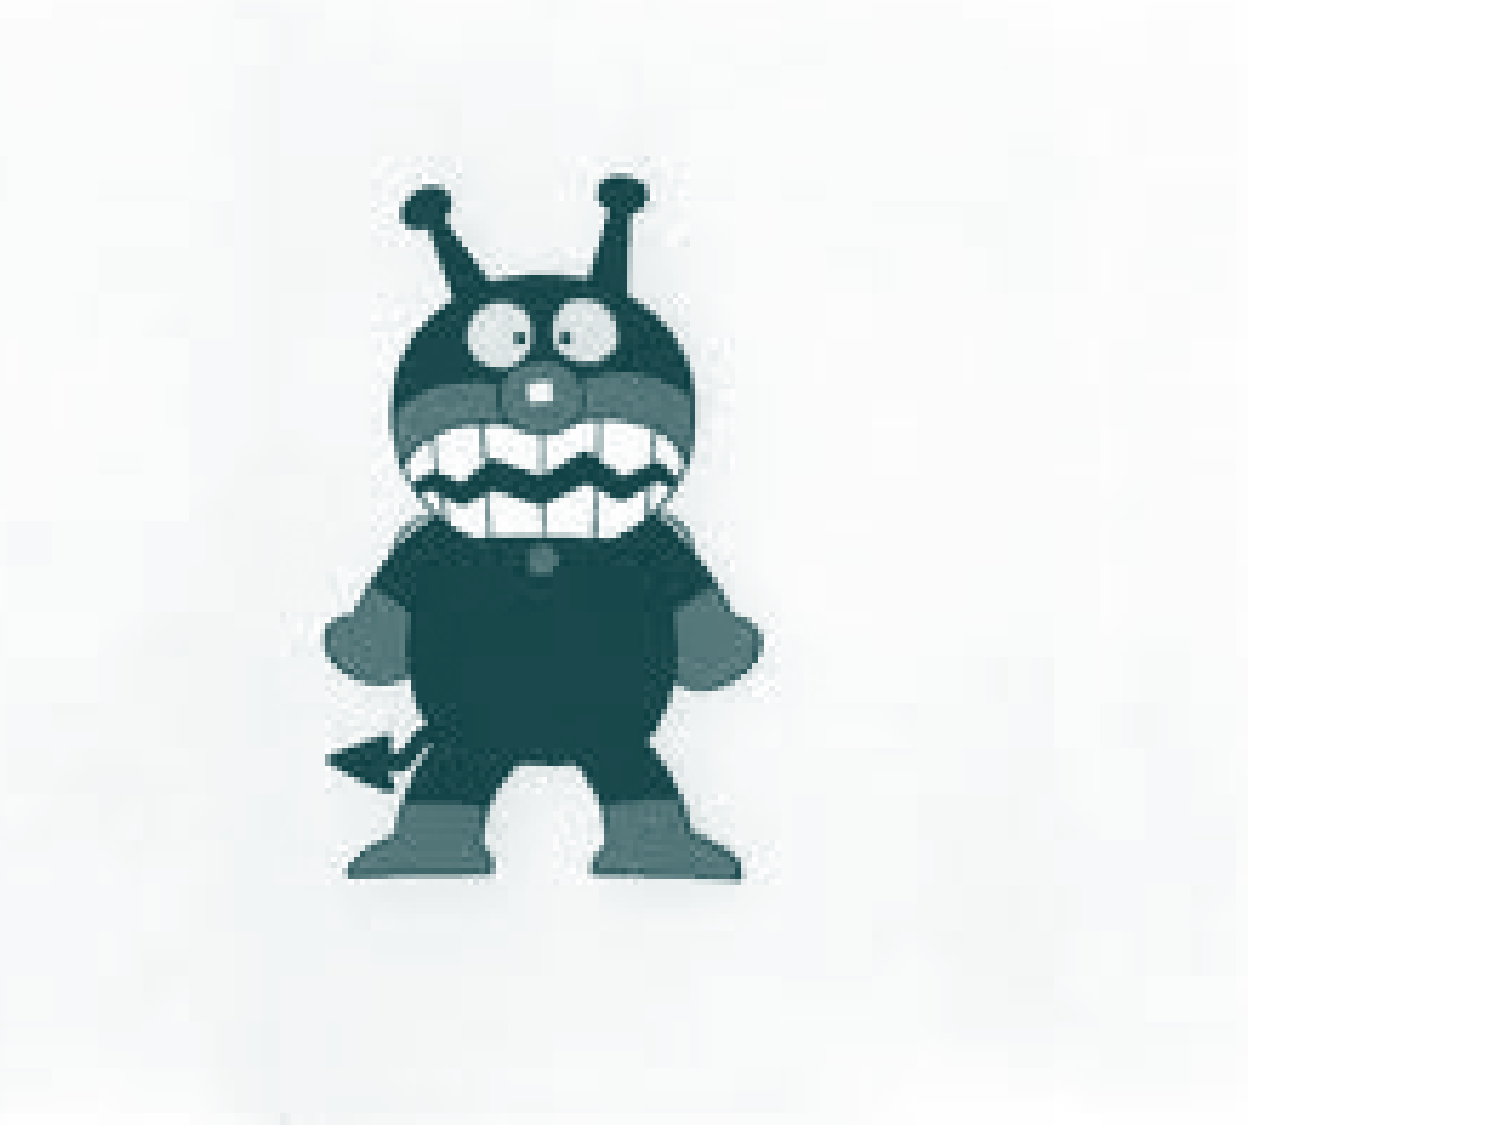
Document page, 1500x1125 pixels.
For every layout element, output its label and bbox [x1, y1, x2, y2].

picture [0, 0, 1248, 1125]
